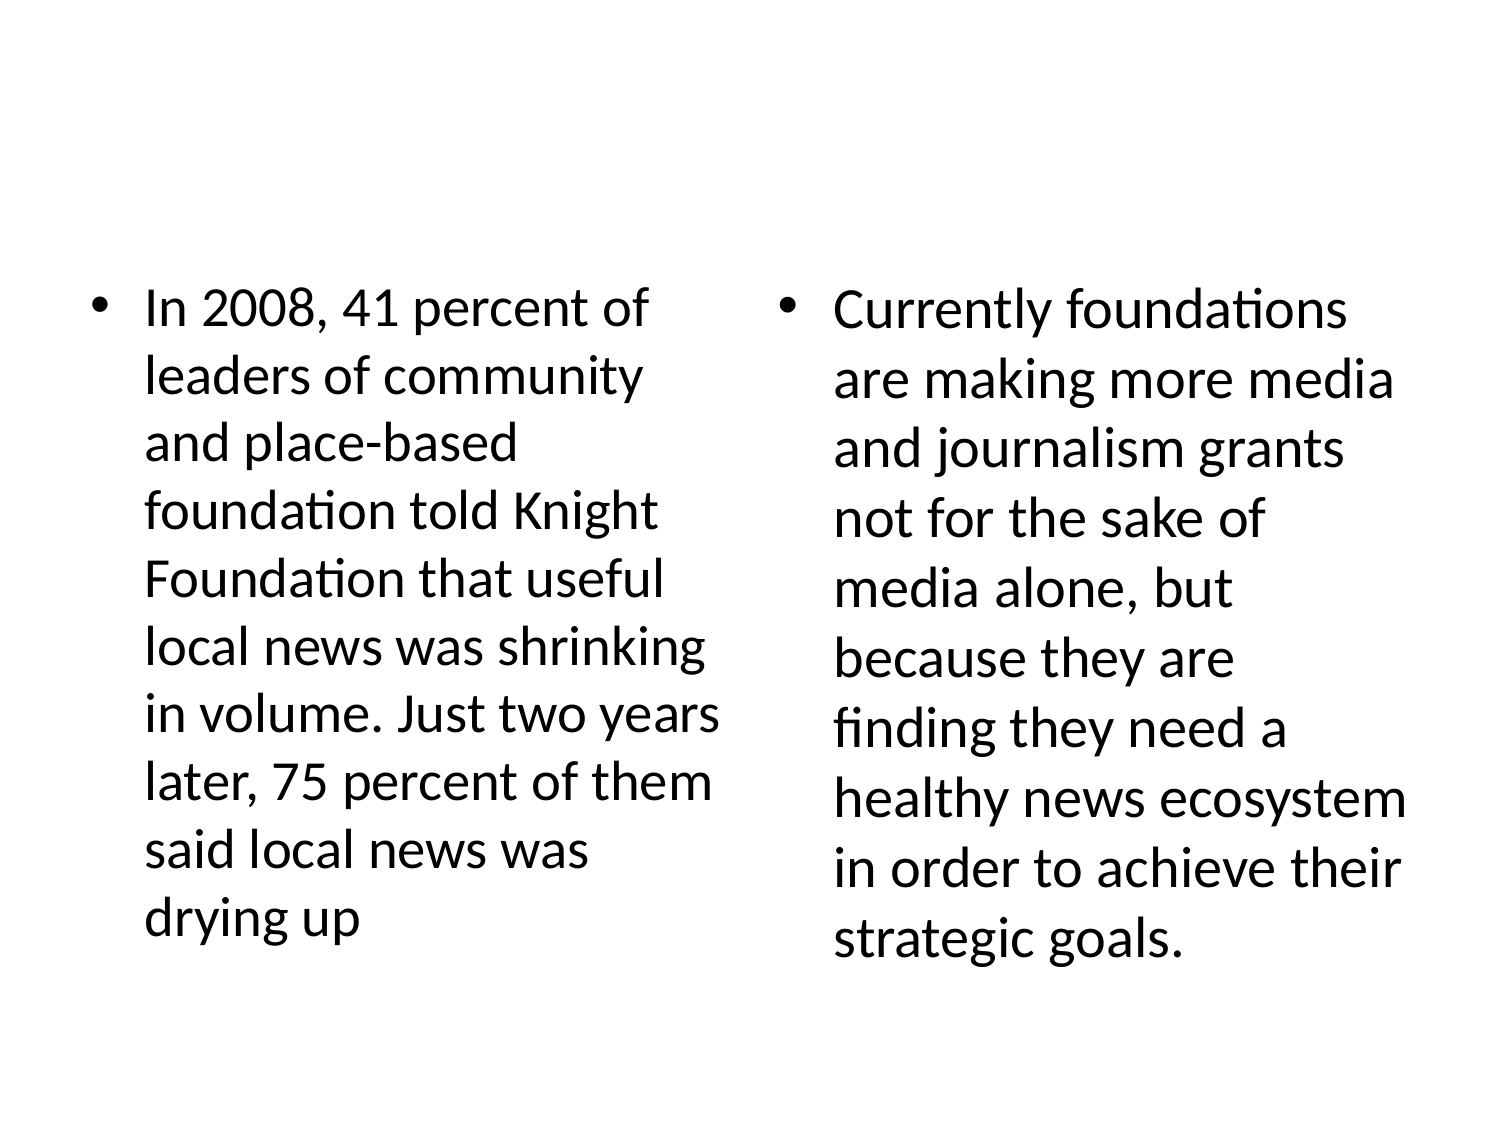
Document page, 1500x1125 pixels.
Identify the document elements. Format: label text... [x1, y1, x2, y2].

list In 2008, 41 percent of leaders of community and place-based foundation told Knight Foundation that useful local news was shrinking in volume. Just two years later, 75 percent of them said local news was drying up [75, 262, 738, 1005]
list Currently foundations are making more media and journalism grants not for the sake of media alone, but because they are finding they need a healthy news ecosystem in order to achieve their strategic goals. [762, 262, 1425, 1005]
